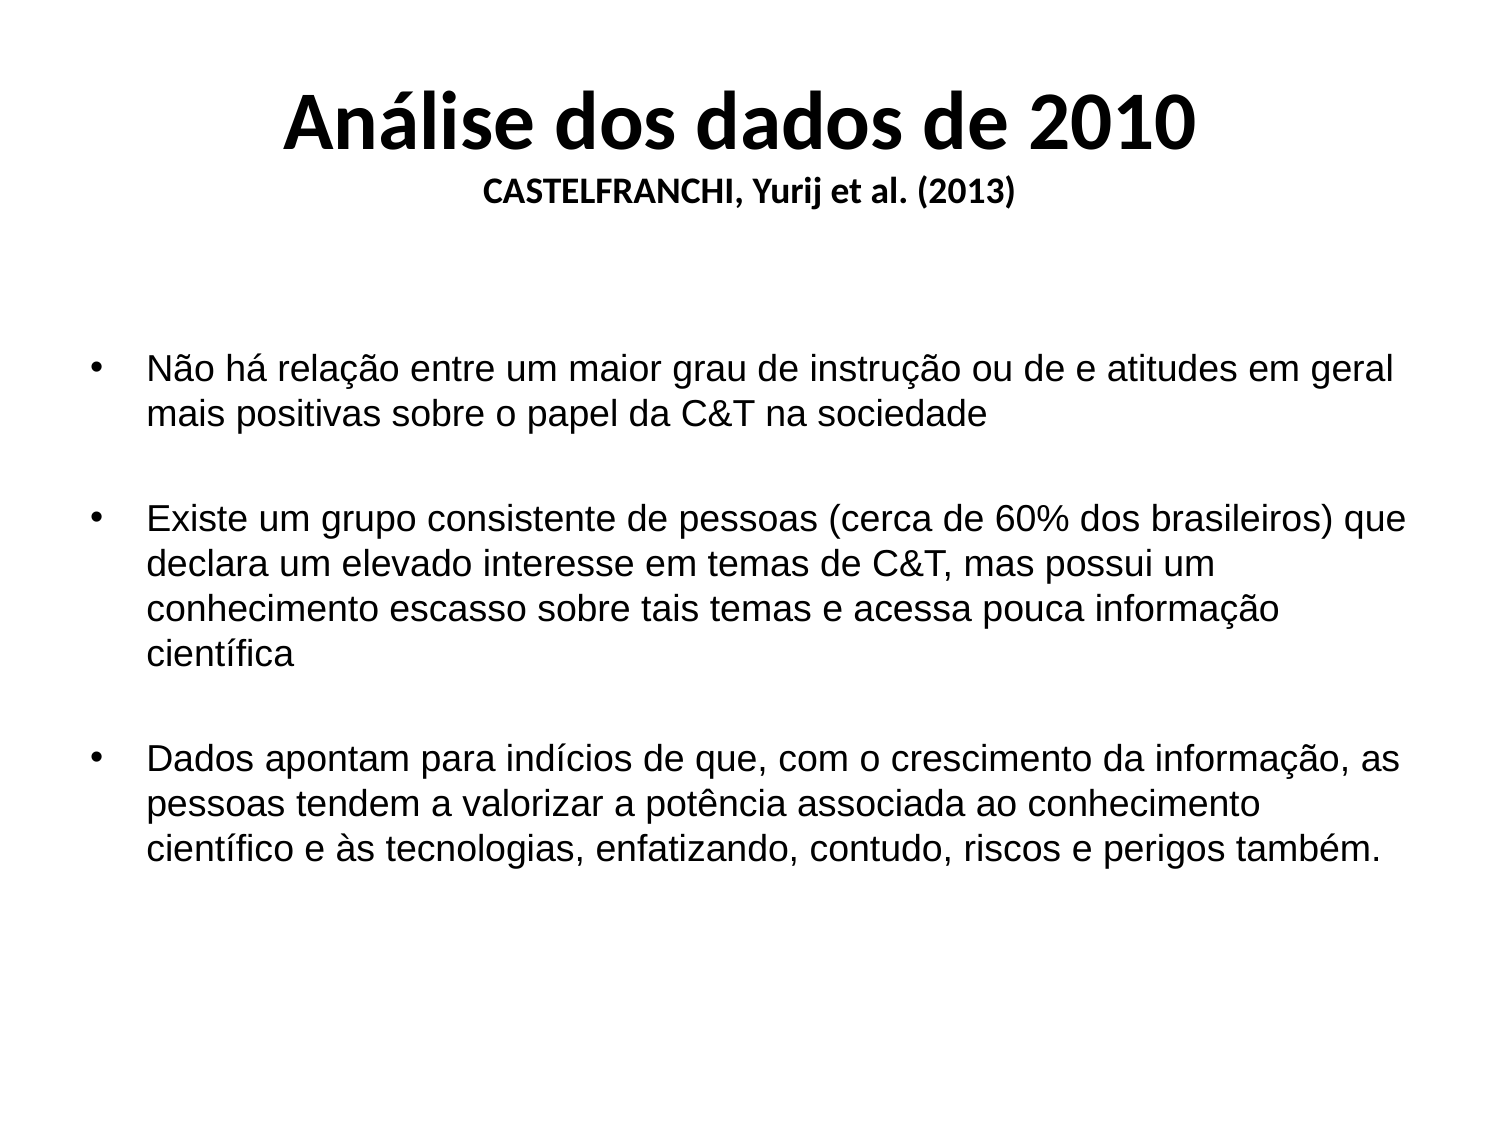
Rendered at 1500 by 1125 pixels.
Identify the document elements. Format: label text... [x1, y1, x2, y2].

title Análise dos dados de 2010 CASTELFRANCHI, Yurij et al. (2013) [75, 45, 1425, 233]
list Não há relação entre um maior grau de instrução ou de e atitudes em geral mais positivas sobre o papel da C&T na sociedade Existe um grupo consistente de pessoas (cerca de 60% dos brasileiros) que declara um elevado interesse em temas de C&T, mas possui um conhecimento escasso sobre tais temas e acessa pouca informação científica Dados apontam para indícios de que, com o crescimento da informação, as pessoas tendem a valorizar a potência associada ao conhecimento científico e às tecnologias, enfatizando, contudo, riscos e perigos também. [75, 336, 1425, 1080]
